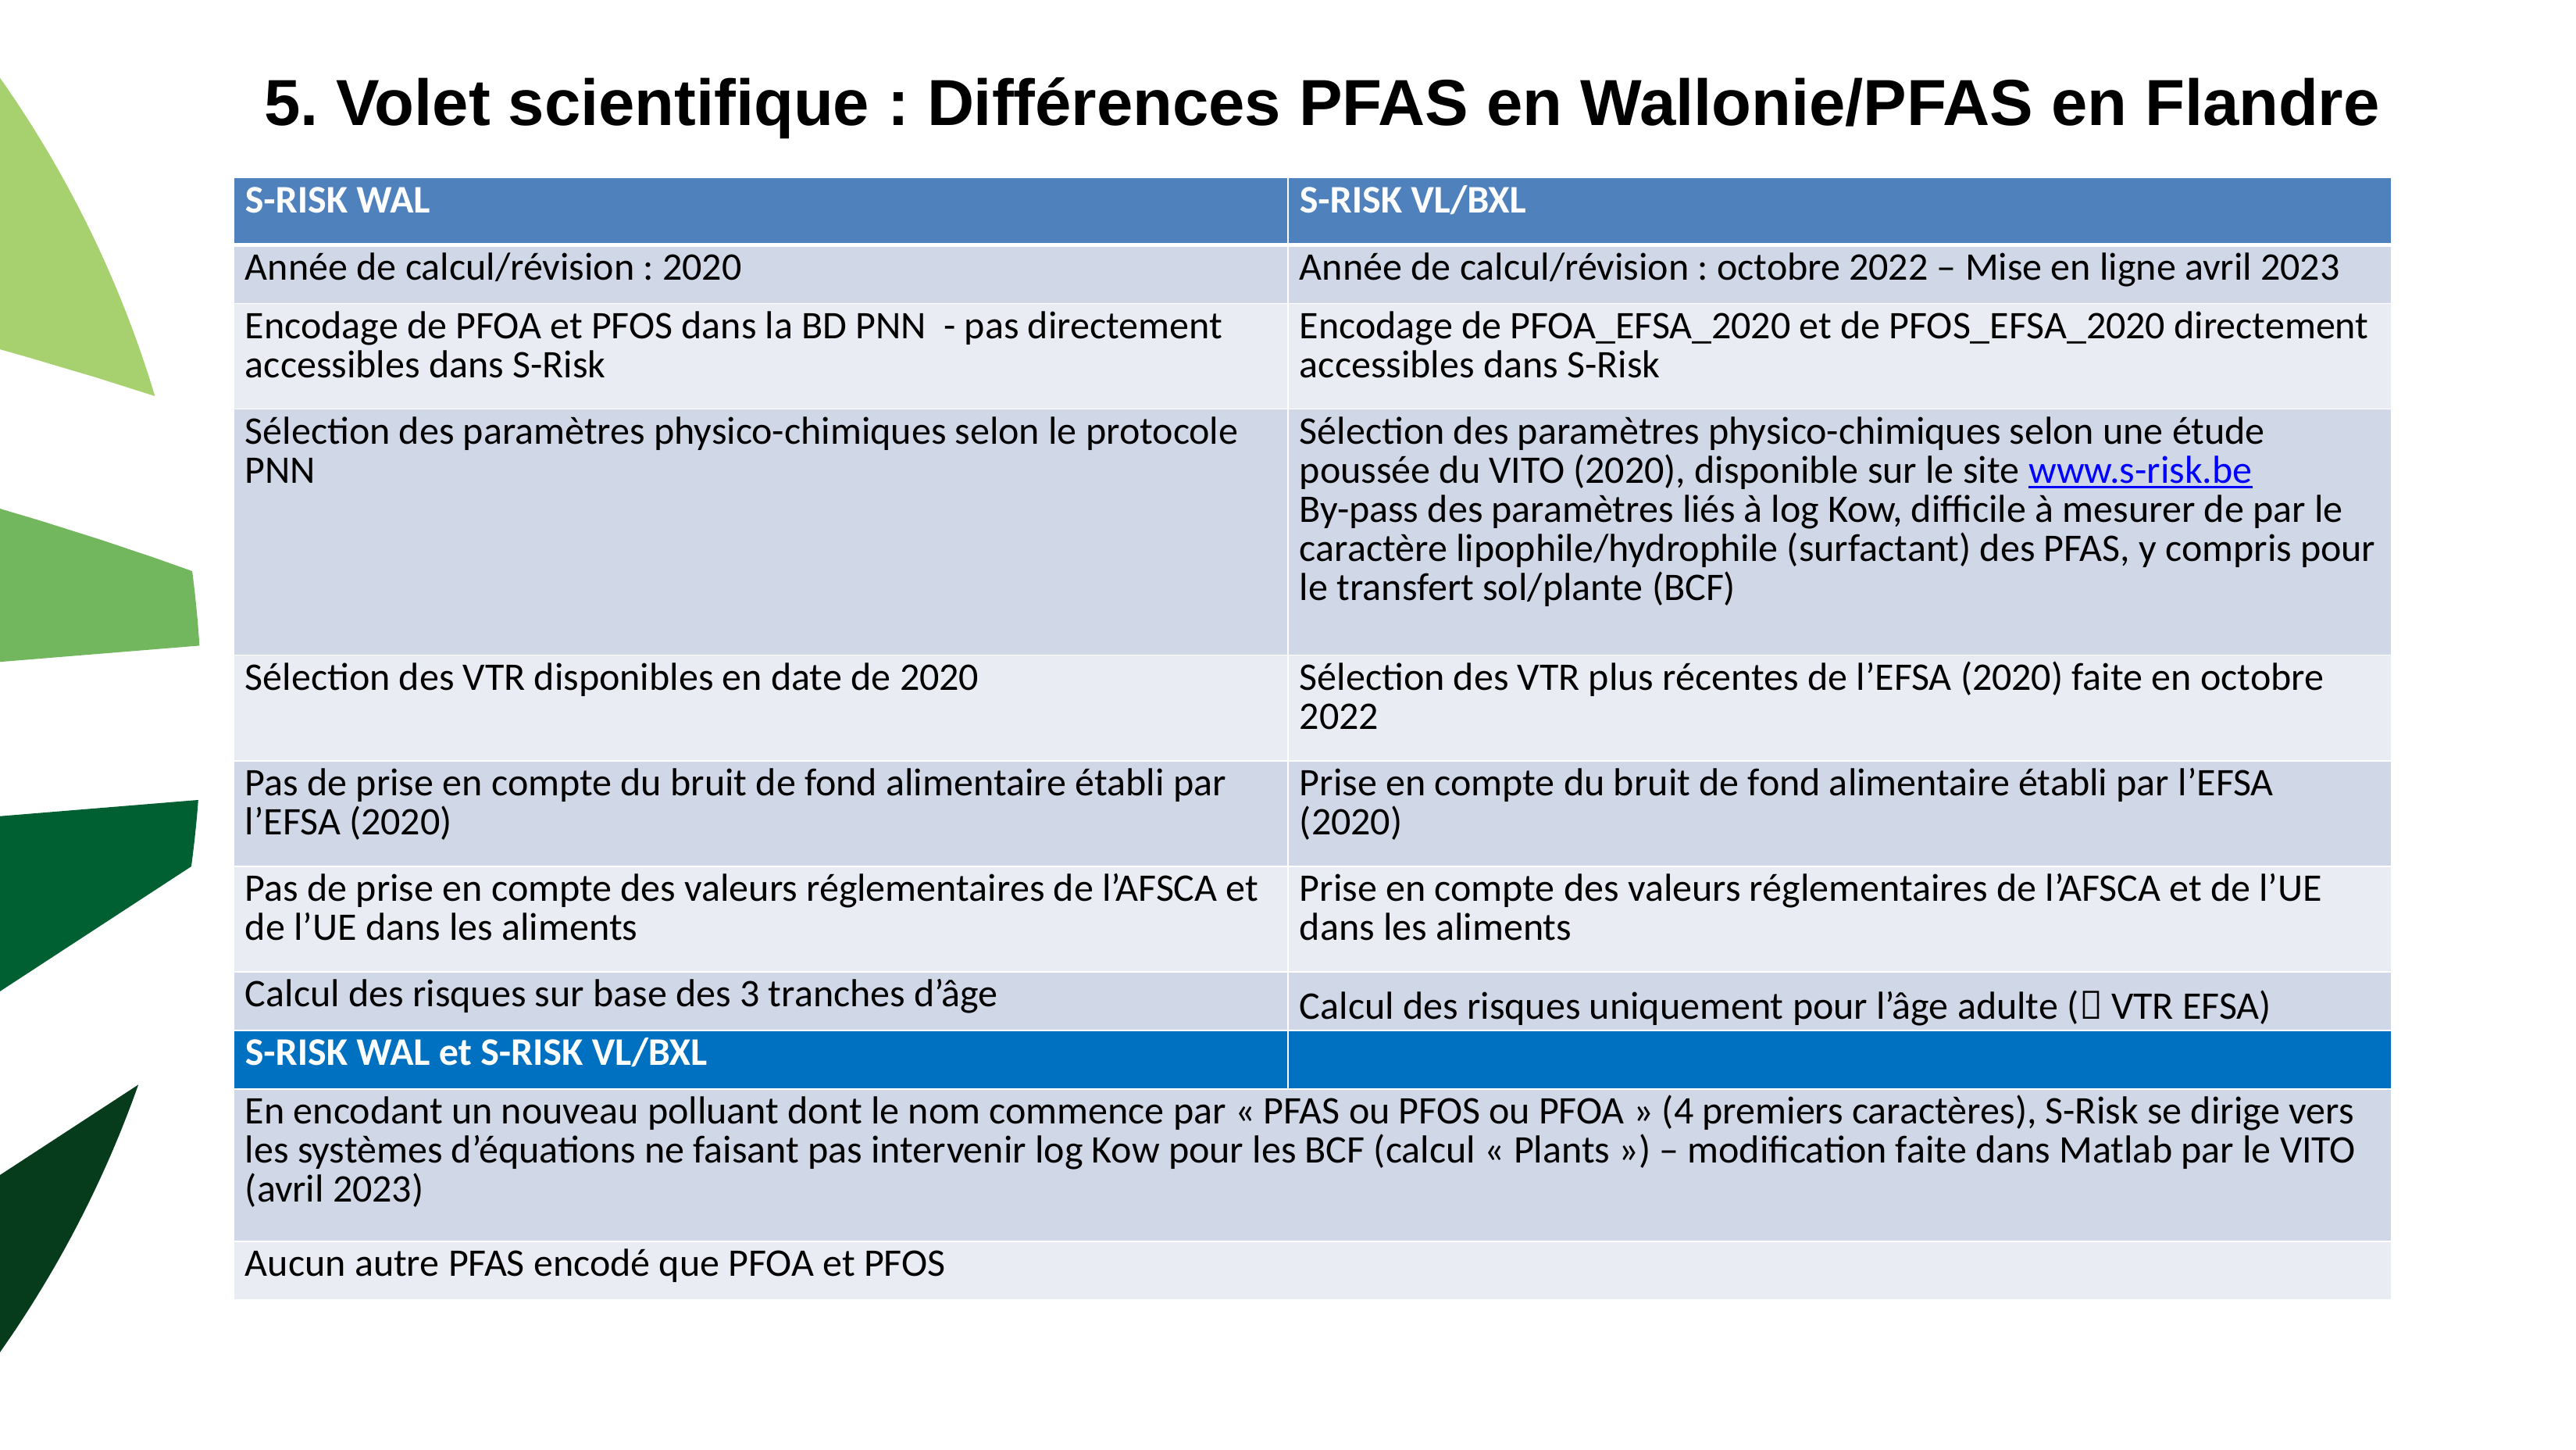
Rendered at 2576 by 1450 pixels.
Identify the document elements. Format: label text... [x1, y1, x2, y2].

text_box [0, 1084, 139, 1352]
table_cell Aucun autre PFAS encodé que PFOA et PFOS [234, 1242, 2391, 1299]
table_cell Sélection des paramètres physico-chimiques selon le protocole PNN [234, 409, 1287, 655]
table_cell Calcul des risques sur base des 3 tranches d’âge [234, 973, 1287, 1030]
text_box 5. Volet scientifique : Différences PFAS en Wallonie/PFAS en Flandre [262, 58, 2421, 138]
table_cell En encodant un nouveau polluant dont le nom commence par « PFAS ou PFOS ou PFOA » (4 premiers caractères), S-Risk se dirige vers les systèmes d’équations ne faisant pas intervenir log Kow pour les BCF (calcul « Plants ») – modification faite dans Matlab par le VITO (avril 2023) [234, 1090, 2391, 1241]
table_cell Pas de prise en compte des valeurs réglementaires de l’AFSCA et de l’UE dans les aliments [234, 867, 1287, 971]
table_cell Année de calcul/révision : octobre 2022 – Mise en ligne avril 2023 [1289, 247, 2391, 303]
text_box [0, 509, 200, 662]
table_cell Sélection des paramètres physico-chimiques selon une étude poussée du VITO (2020), disponible sur le site www.s-risk.be By-pass des paramètres liés à log Kow, difficile à mesurer de par le caractère lipophile/hydrophile (surfactant) des PFAS, y compris pour le transfert sol/plante (BCF) [1289, 409, 2391, 655]
table_cell Prise en compte du bruit de fond alimentaire établi par l’EFSA (2020) [1289, 762, 2391, 866]
table_cell Sélection des VTR plus récentes de l’EFSA (2020) faite en octobre 2022 [1289, 655, 2391, 760]
table_cell Calcul des risques uniquement pour l’âge adulte ( VTR EFSA) [1289, 973, 2391, 1030]
table_cell Encodage de PFOA_EFSA_2020 et de PFOS_EFSA_2020 directement accessibles dans S-Risk [1289, 304, 2391, 409]
table_cell [1289, 1031, 2391, 1088]
text_box [0, 799, 198, 991]
text_box [0, 77, 155, 396]
table_cell Année de calcul/révision : 2020 [234, 247, 1287, 303]
table_cell Pas de prise en compte du bruit de fond alimentaire établi par l’EFSA (2020) [234, 762, 1287, 866]
table_cell S-RISK WAL et S-RISK VL/BXL [234, 1031, 1287, 1088]
table_cell Sélection des VTR disponibles en date de 2020 [234, 655, 1287, 760]
table_header S-RISK WAL [234, 178, 1287, 243]
table_cell Prise en compte des valeurs réglementaires de l’AFSCA et de l’UE dans les aliments [1289, 867, 2391, 971]
table_header S-RISK VL/BXL [1289, 178, 2391, 243]
table_cell Encodage de PFOA et PFOS dans la BD PNN - pas directement accessibles dans S-Risk [234, 304, 1287, 409]
